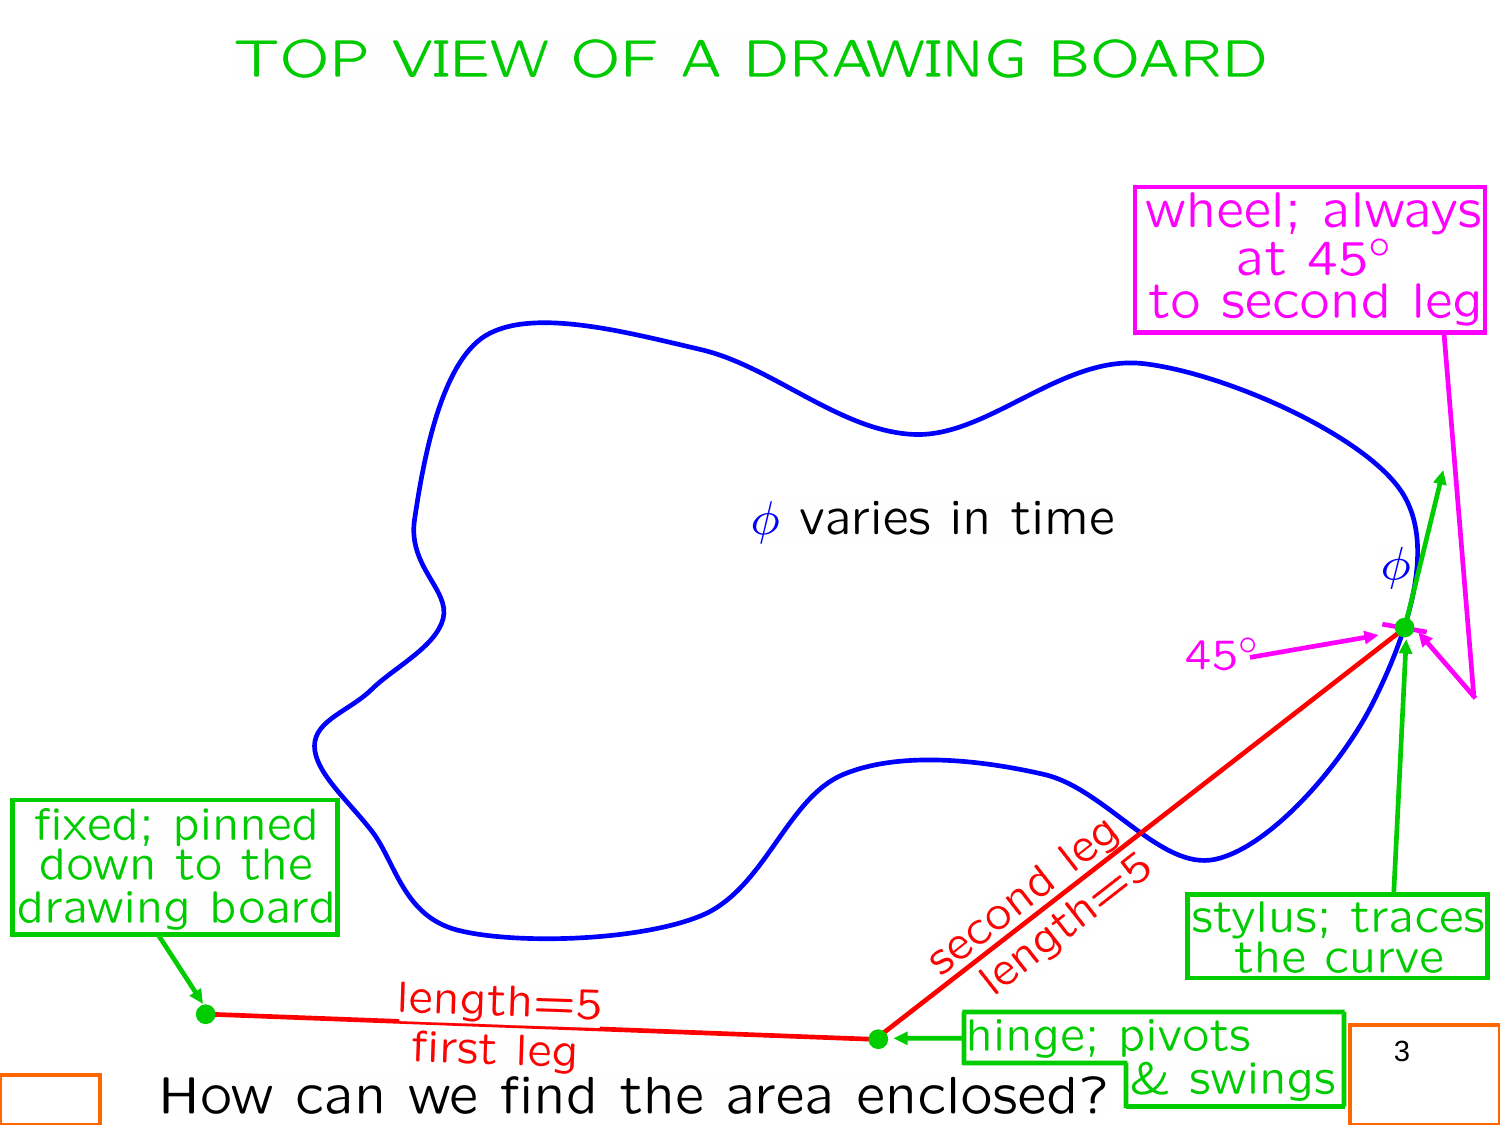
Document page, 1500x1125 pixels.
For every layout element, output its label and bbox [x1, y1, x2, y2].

text_box [1393, 639, 1412, 892]
text_box [1187, 893, 1488, 979]
text_box [1134, 187, 1485, 333]
text_box [1418, 632, 1473, 696]
text_box [1415, 470, 1447, 587]
text_box [12, 799, 338, 936]
text_box [870, 1031, 886, 1047]
picture [1186, 637, 1255, 672]
text_box [164, 944, 203, 1004]
text_box [0, 1074, 100, 1125]
text_box [198, 1006, 214, 1022]
picture [1237, 237, 1389, 278]
text_box [893, 1032, 957, 1045]
text_box [1397, 620, 1413, 636]
picture [400, 982, 601, 1028]
picture [1382, 545, 1411, 590]
text_box [1260, 631, 1379, 656]
picture [1147, 283, 1479, 329]
picture [752, 499, 1113, 545]
picture [234, 37, 1265, 80]
text_box [962, 1011, 1346, 1109]
picture [1143, 192, 1482, 235]
picture [162, 1029, 1107, 1115]
picture [911, 814, 1168, 1001]
text_box [314, 322, 1418, 939]
text_box [1349, 1025, 1500, 1125]
